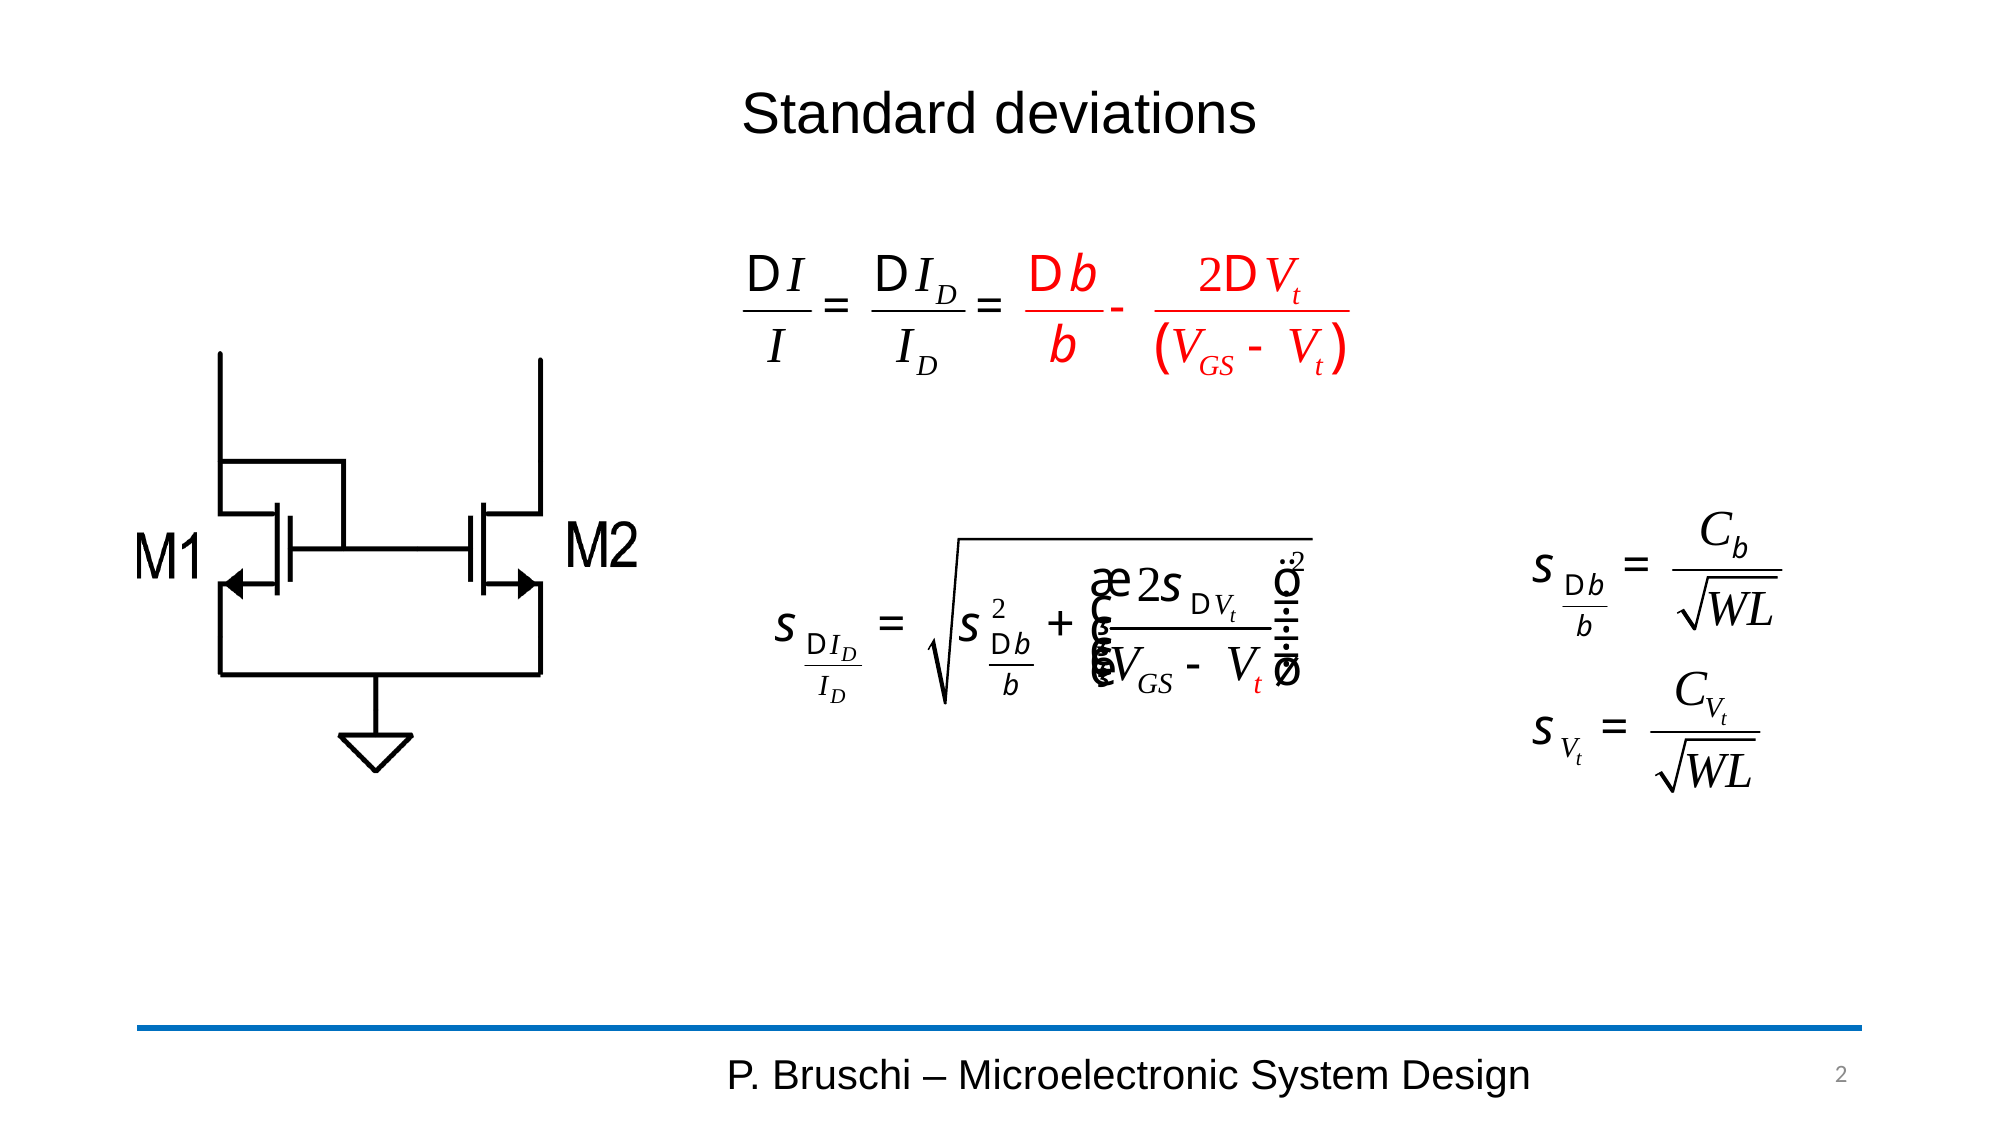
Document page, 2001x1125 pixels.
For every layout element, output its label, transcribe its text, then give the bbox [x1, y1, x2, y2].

slide_number 2 [1718, 1042, 1863, 1103]
title Standard deviations [137, 59, 1863, 169]
picture [137, 351, 642, 774]
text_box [1526, 494, 1791, 805]
footer P. Bruschi – Microelectronic System Design [662, 1042, 1596, 1103]
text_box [735, 243, 1359, 391]
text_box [768, 527, 1325, 717]
